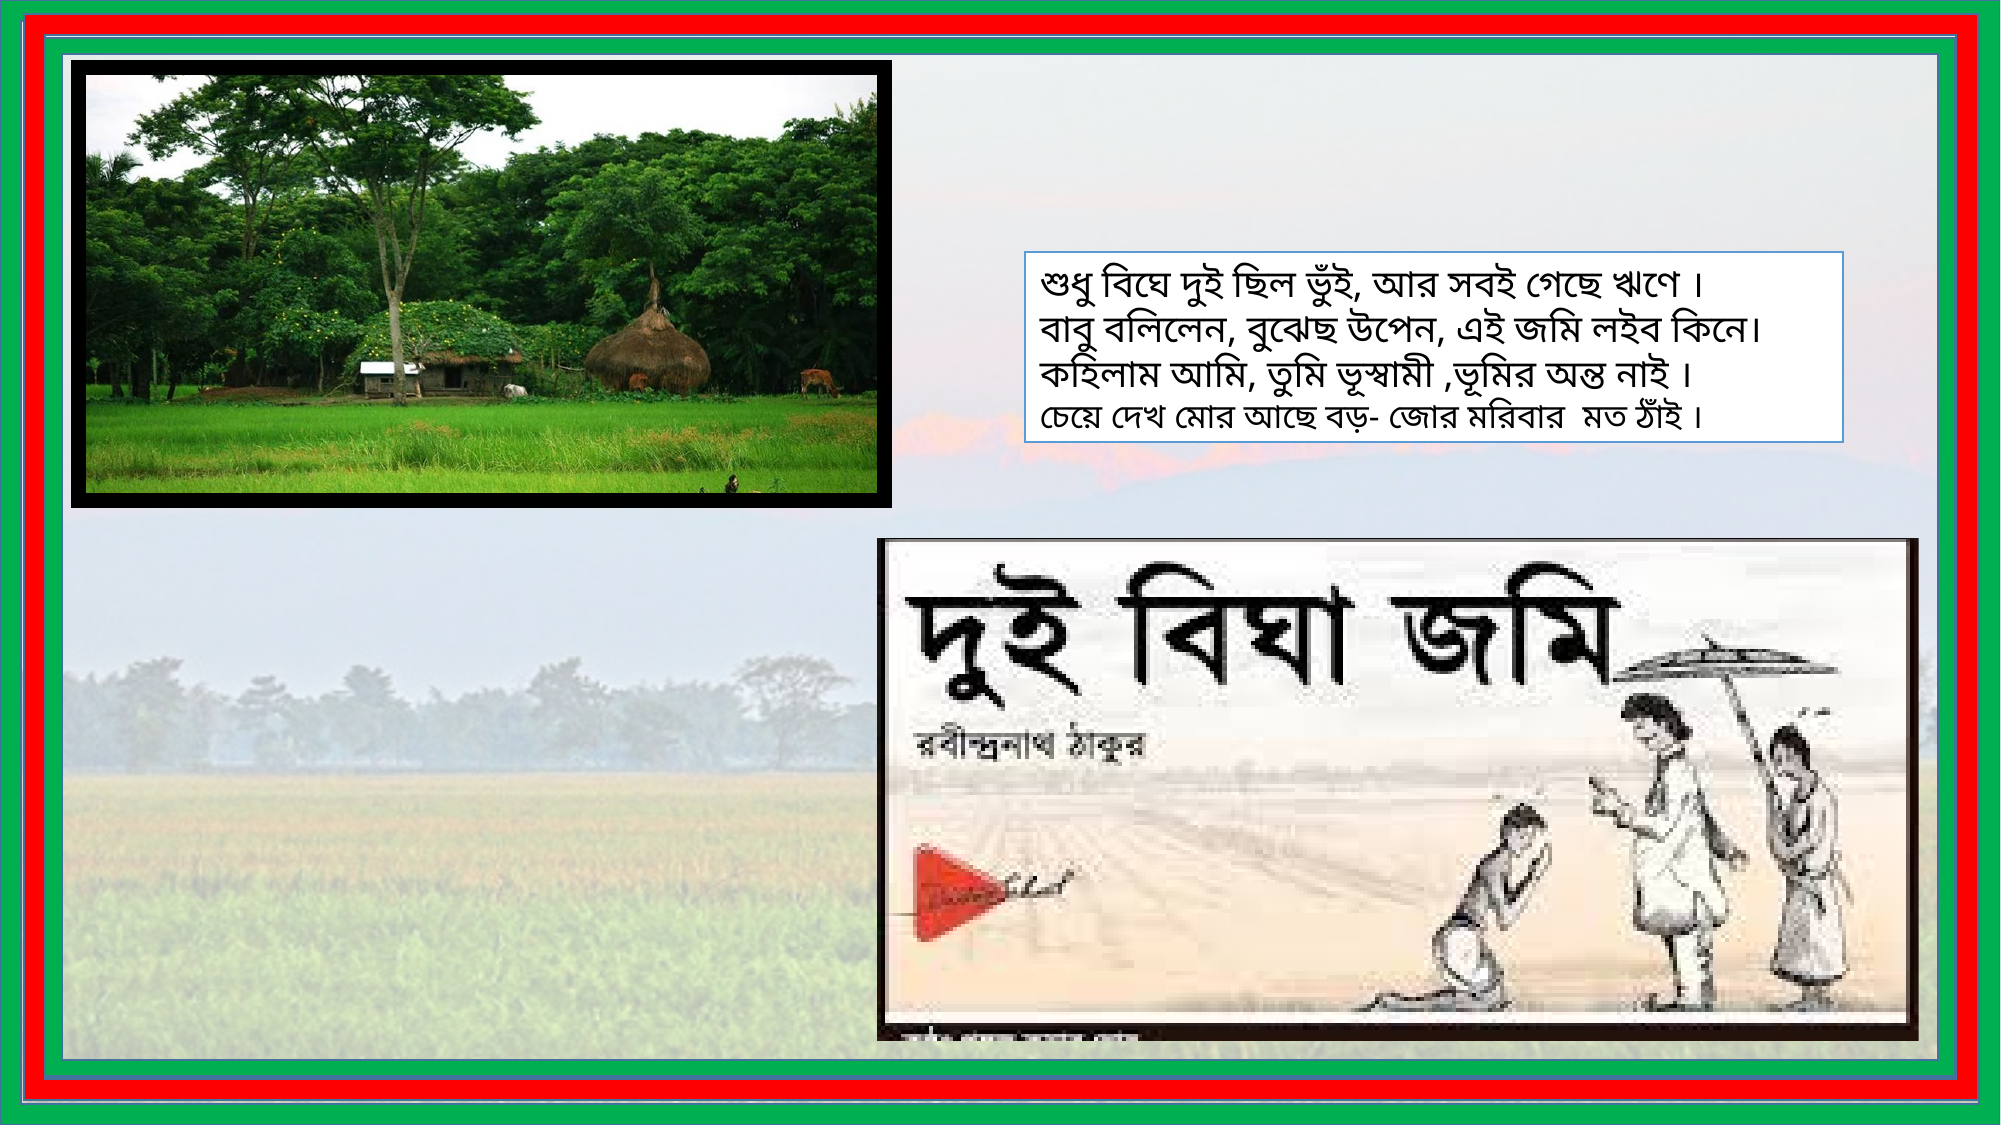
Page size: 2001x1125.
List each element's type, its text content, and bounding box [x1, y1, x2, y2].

picture [86, 74, 878, 494]
picture [877, 538, 1919, 1041]
text_box শুধু বিঘে দুই ছিল ভুঁই, আর সবই গেছে ঋণে । বাবু বলিলেন, বুঝেছ উপেন, এই জমি লইব কিনে। কহিলাম আমি, তুমি ভূস্বামী ,ভূমির অন্ত নাই । চেয়ে দেখ মোর আছে বড়- জোর মরিবার মত ঠাঁই । [1024, 251, 1844, 443]
